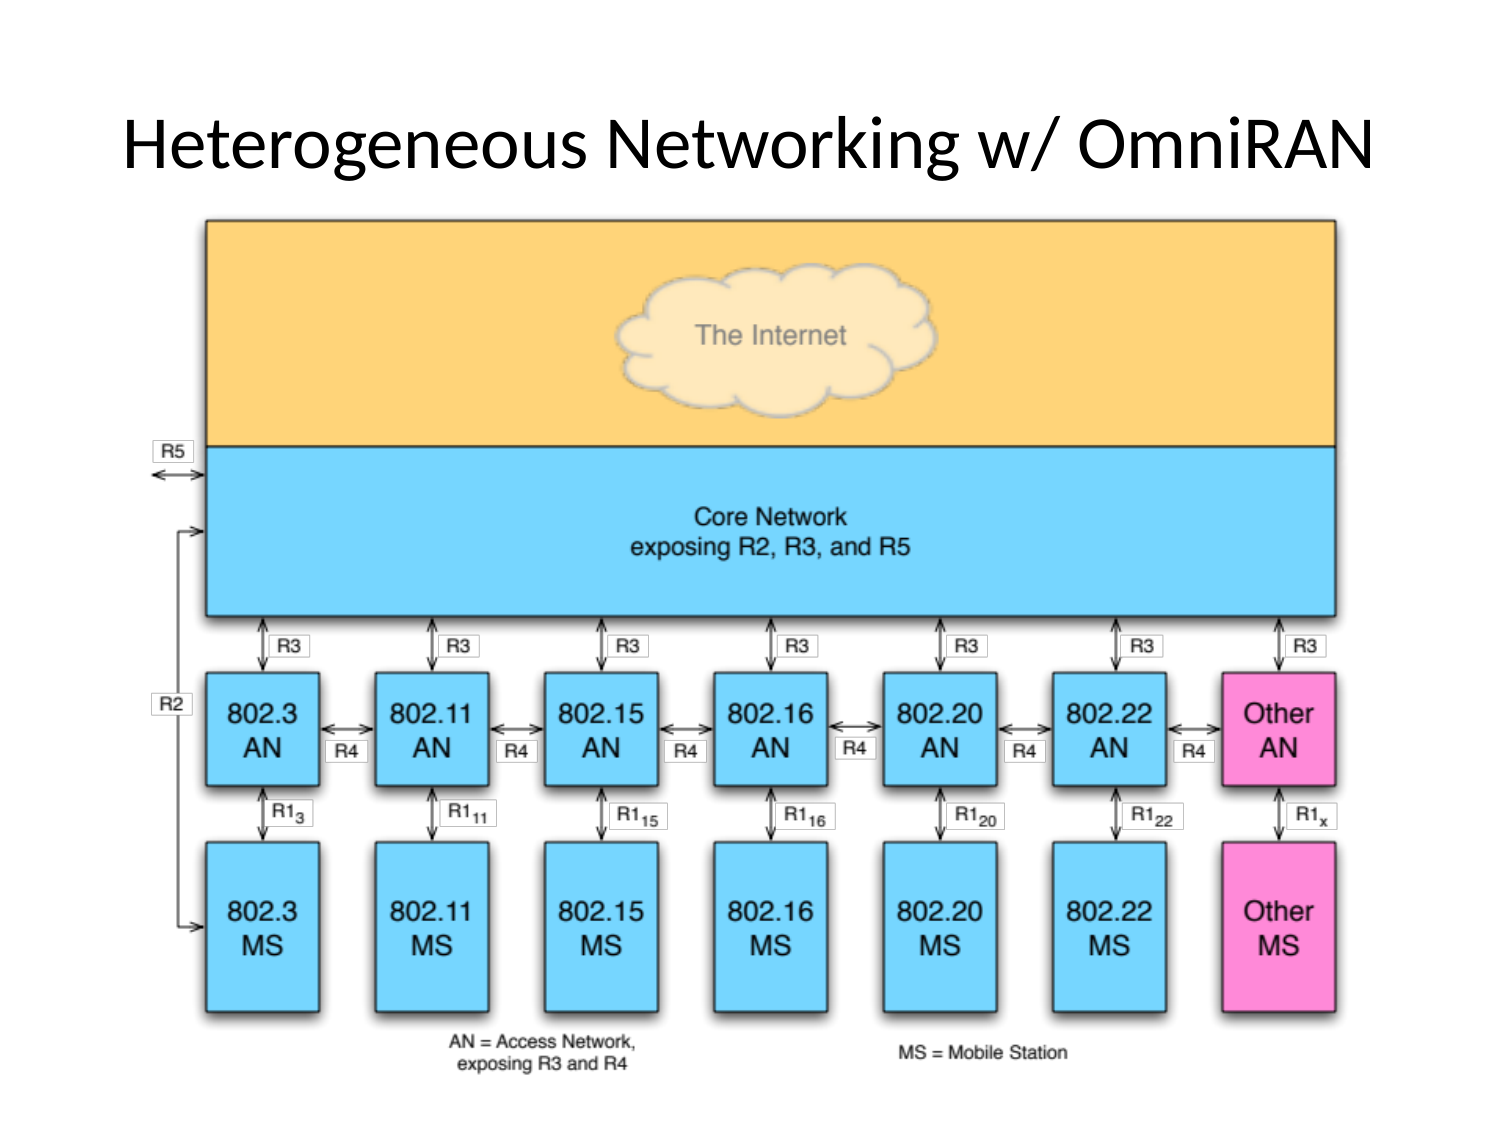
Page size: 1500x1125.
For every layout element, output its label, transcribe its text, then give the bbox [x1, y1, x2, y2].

title Heterogeneous Networking w/ OmniRAN [75, 45, 1425, 233]
picture [147, 210, 1351, 1076]
